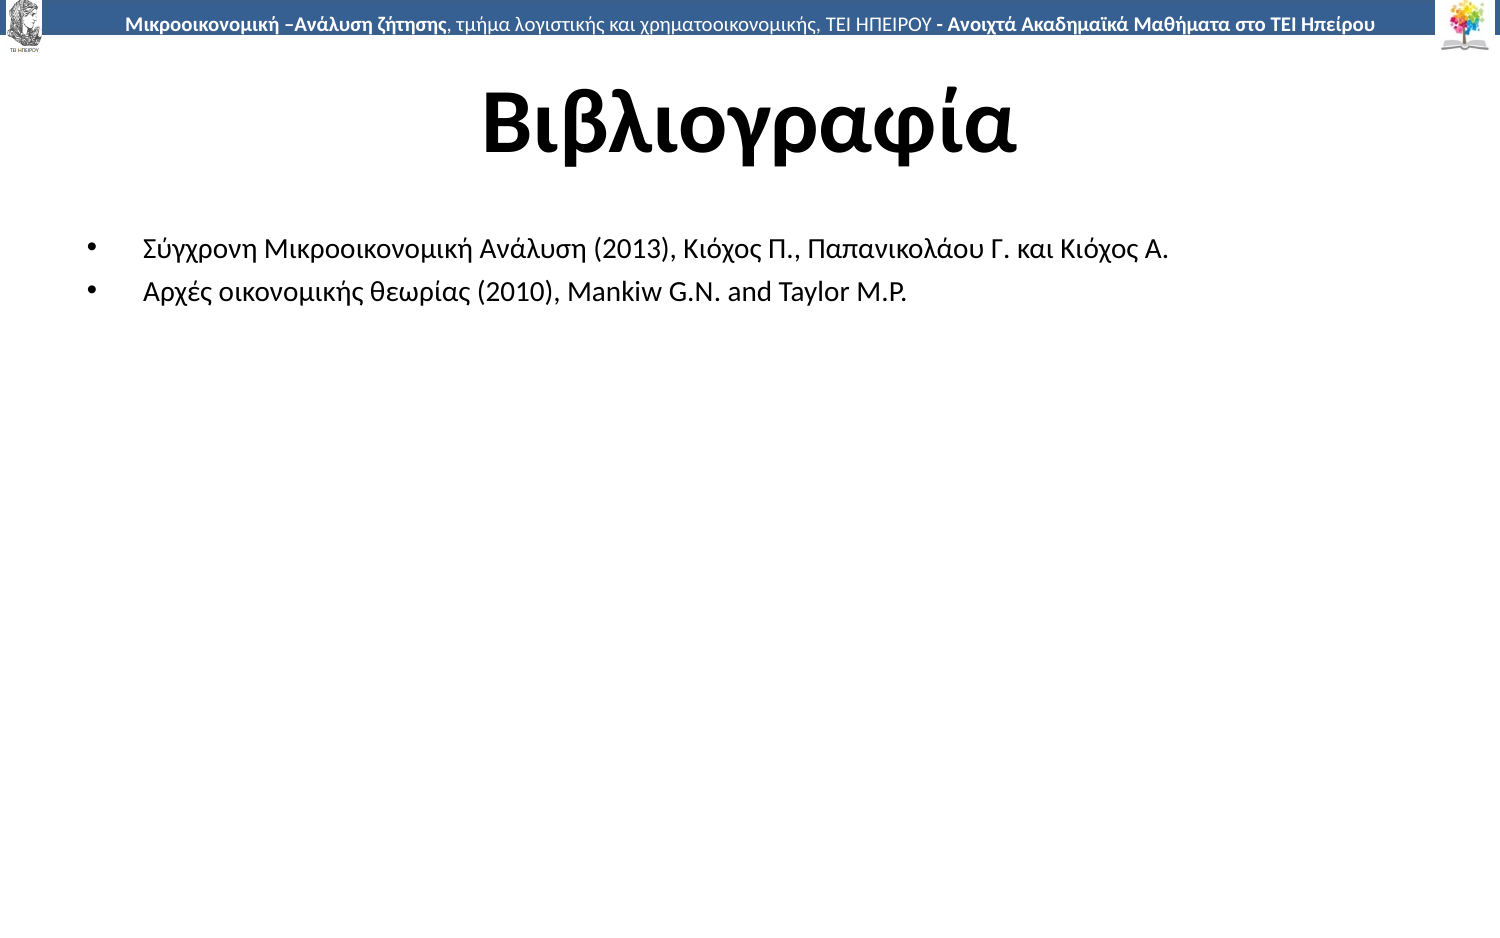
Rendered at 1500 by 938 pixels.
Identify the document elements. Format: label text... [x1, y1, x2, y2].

title Βιβλιογραφία [75, 37, 1425, 194]
picture [6, 0, 42, 54]
list Σύγχρονη Μικροοικονοµική Ανάλυση (2013), Κιόχος Π., Παπανικολάου Γ. και Κιόχος Α. Αρχές οικονοµικής θεωρίας (2010), Mankiw G.N. and Taylor M.P. [71, 213, 1424, 846]
picture [1435, 0, 1495, 52]
